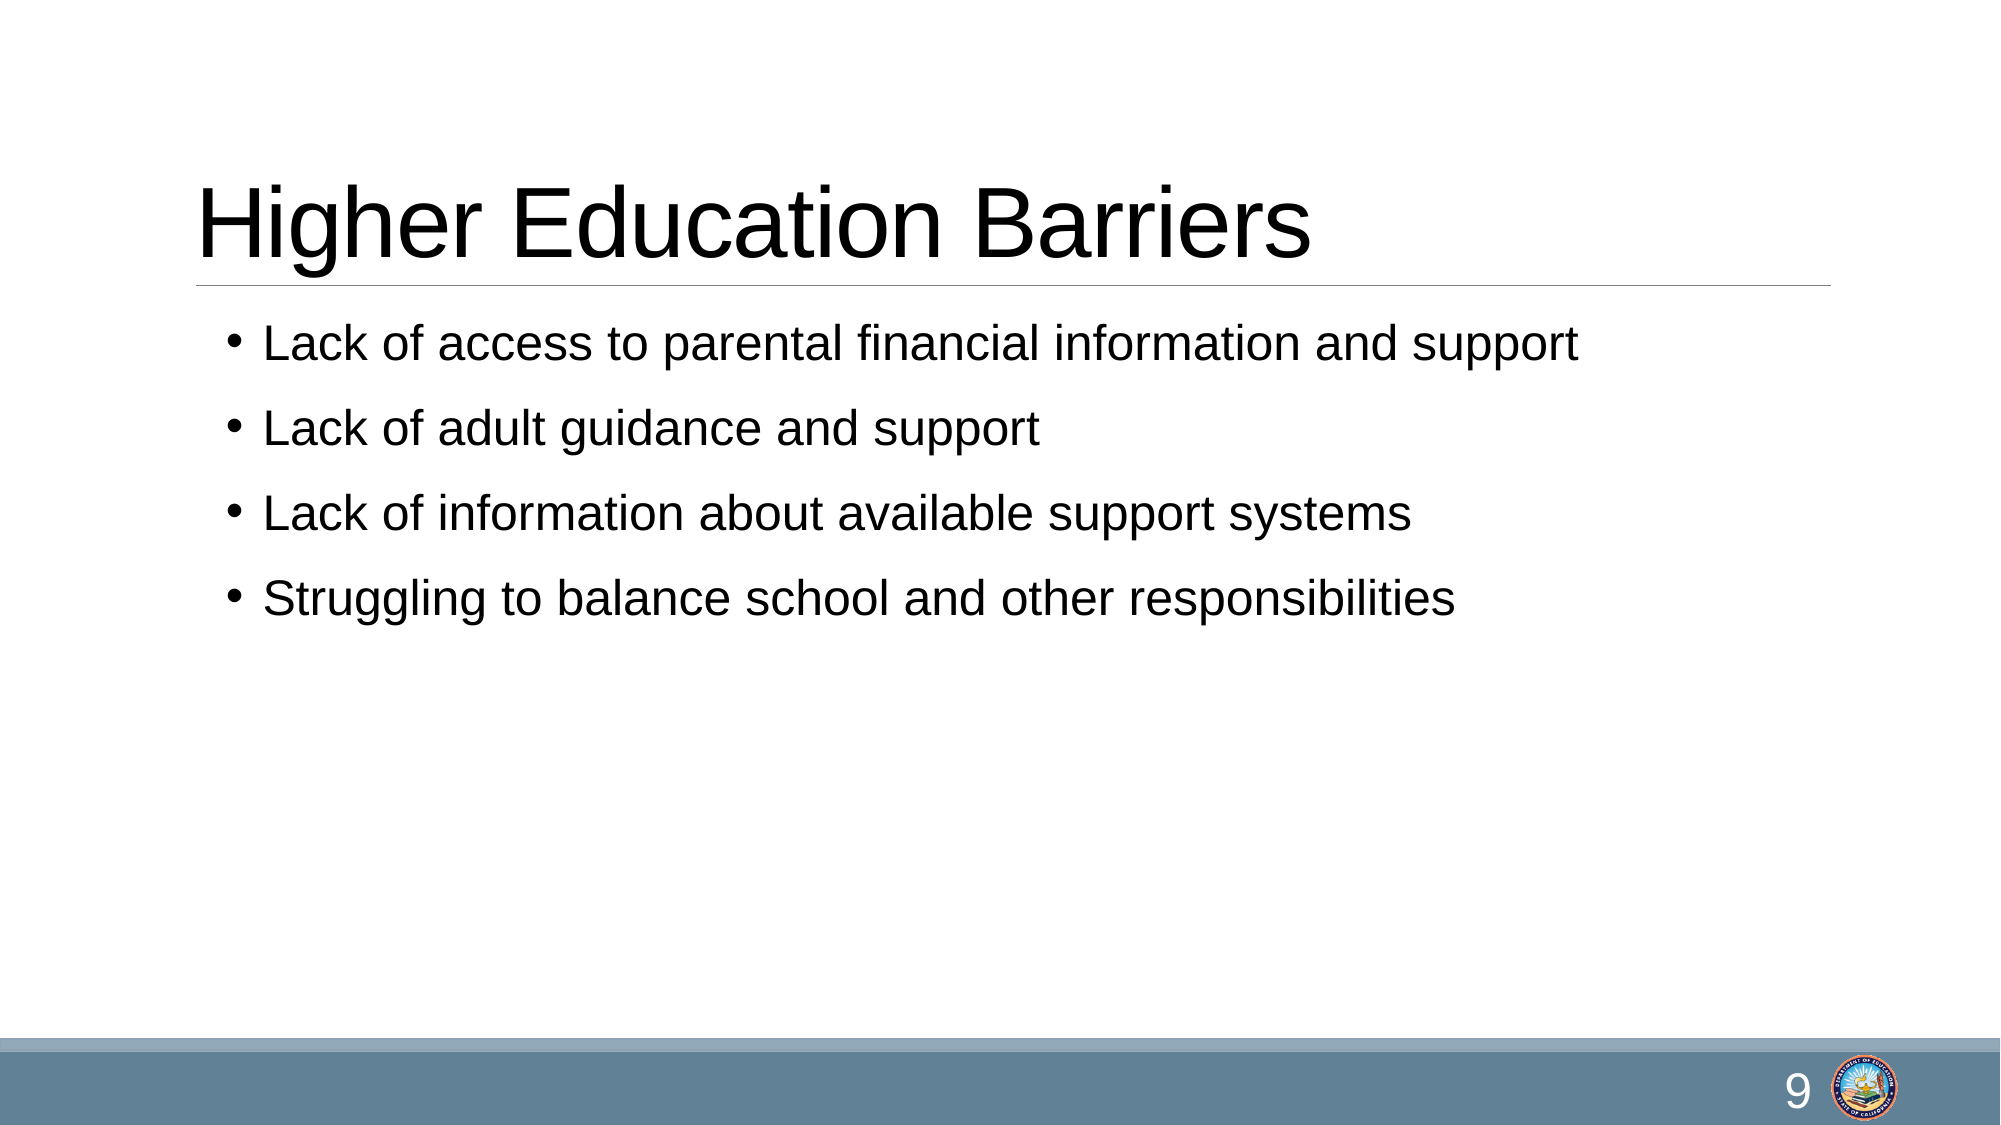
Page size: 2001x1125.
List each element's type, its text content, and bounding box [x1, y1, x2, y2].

slide_number 9 [1611, 1059, 1827, 1119]
list Lack of access to parental financial information and support Lack of adult guidance and support Lack of information about available support systems Struggling to balance school and other responsibilities [180, 302, 1830, 1018]
title Higher Education Barriers [180, 47, 1830, 285]
picture [1831, 1055, 1899, 1122]
